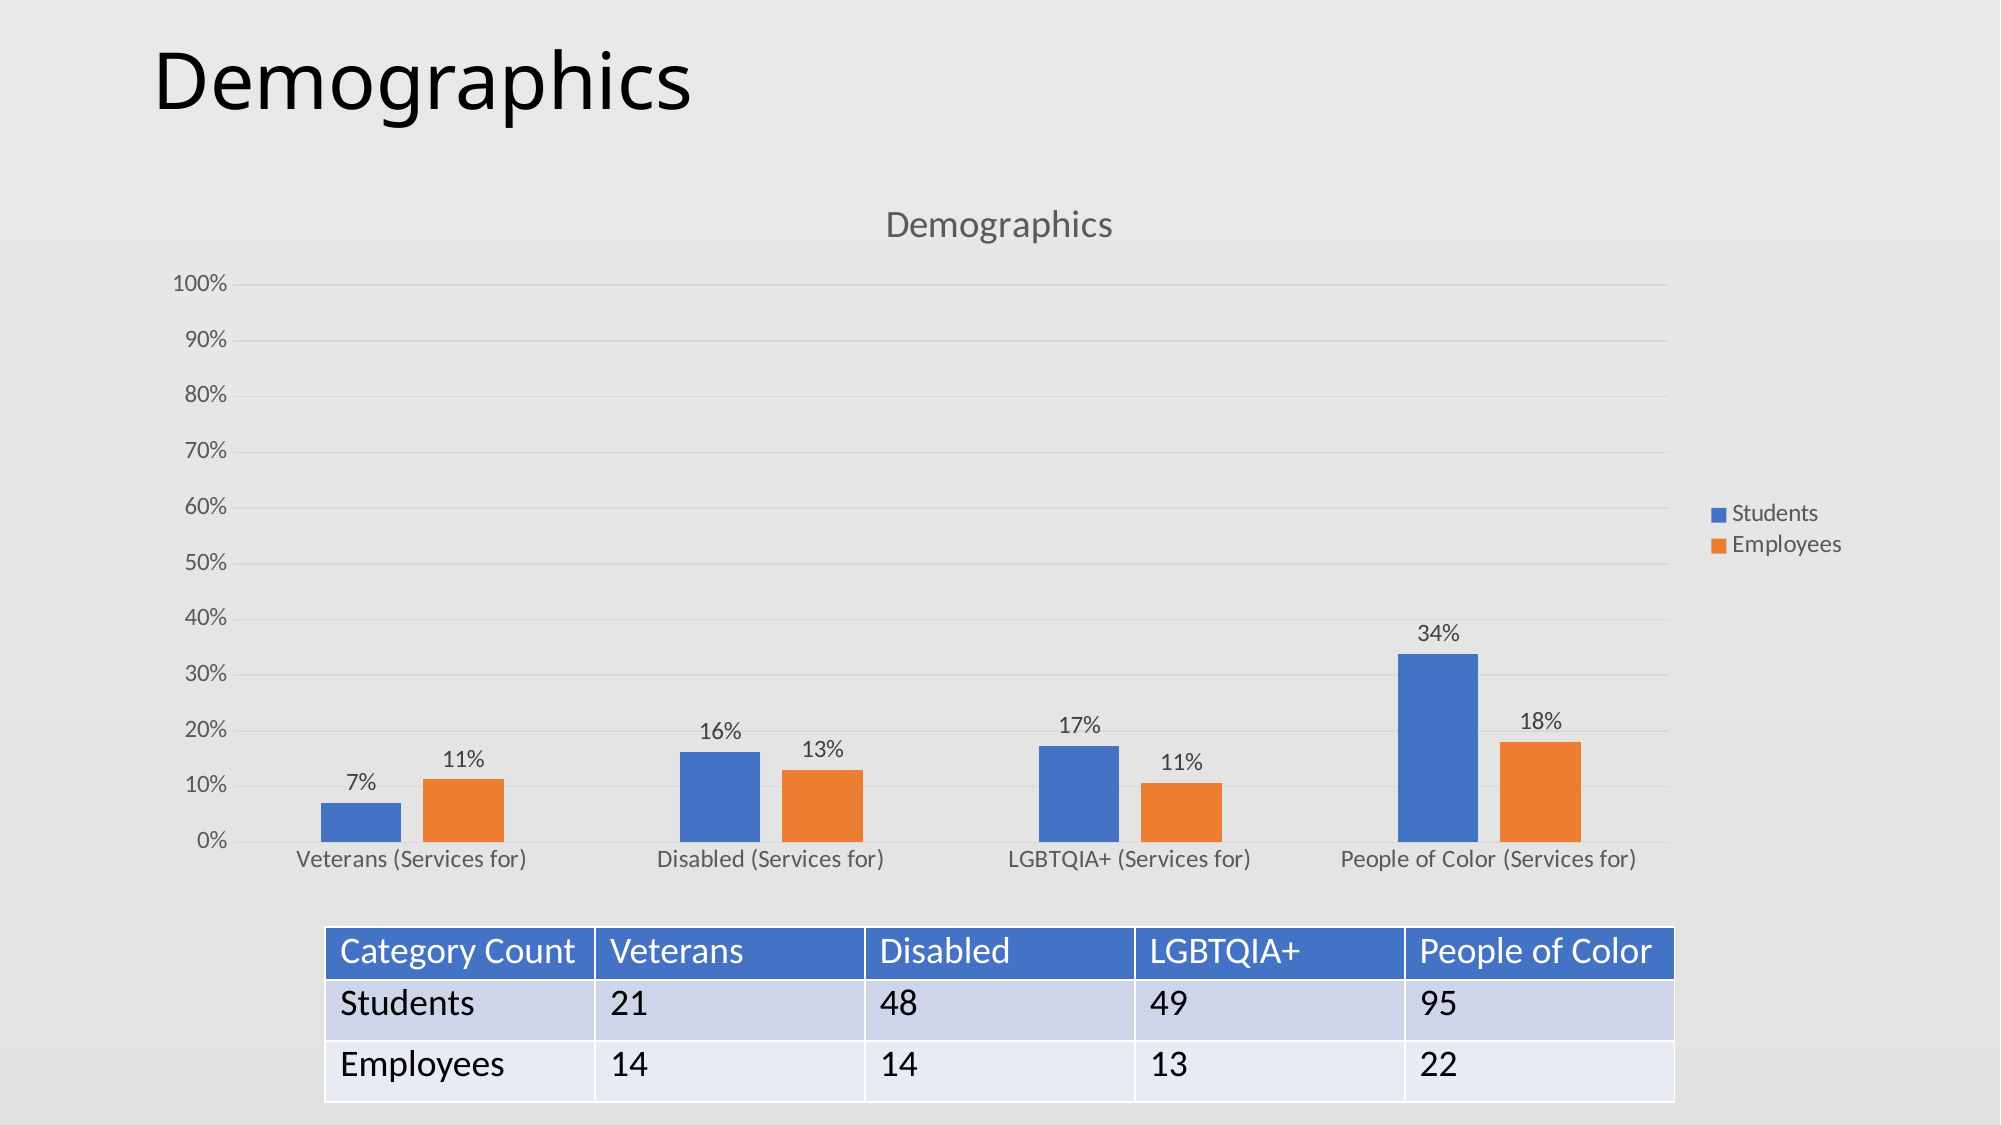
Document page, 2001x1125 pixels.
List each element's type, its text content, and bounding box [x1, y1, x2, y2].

table_cell Employees [326, 1042, 594, 1101]
table_cell Students [326, 981, 594, 1040]
table_cell 49 [1136, 981, 1404, 1040]
title Demographics [137, 33, 1863, 135]
table_header Category Count [326, 928, 594, 979]
table_header LGBTQIA+ [1136, 928, 1404, 979]
table_cell 95 [1406, 981, 1674, 1040]
table_cell 48 [866, 981, 1134, 1040]
table_cell 22 [1406, 1042, 1674, 1101]
table_cell 21 [596, 981, 864, 1040]
table_header Disabled [866, 928, 1134, 979]
table_cell 14 [596, 1042, 864, 1101]
table_cell 14 [866, 1042, 1134, 1101]
table_header Veterans [596, 928, 864, 979]
table_cell 13 [1136, 1042, 1404, 1101]
chart [137, 173, 1863, 888]
table_header People of Color [1406, 928, 1674, 979]
